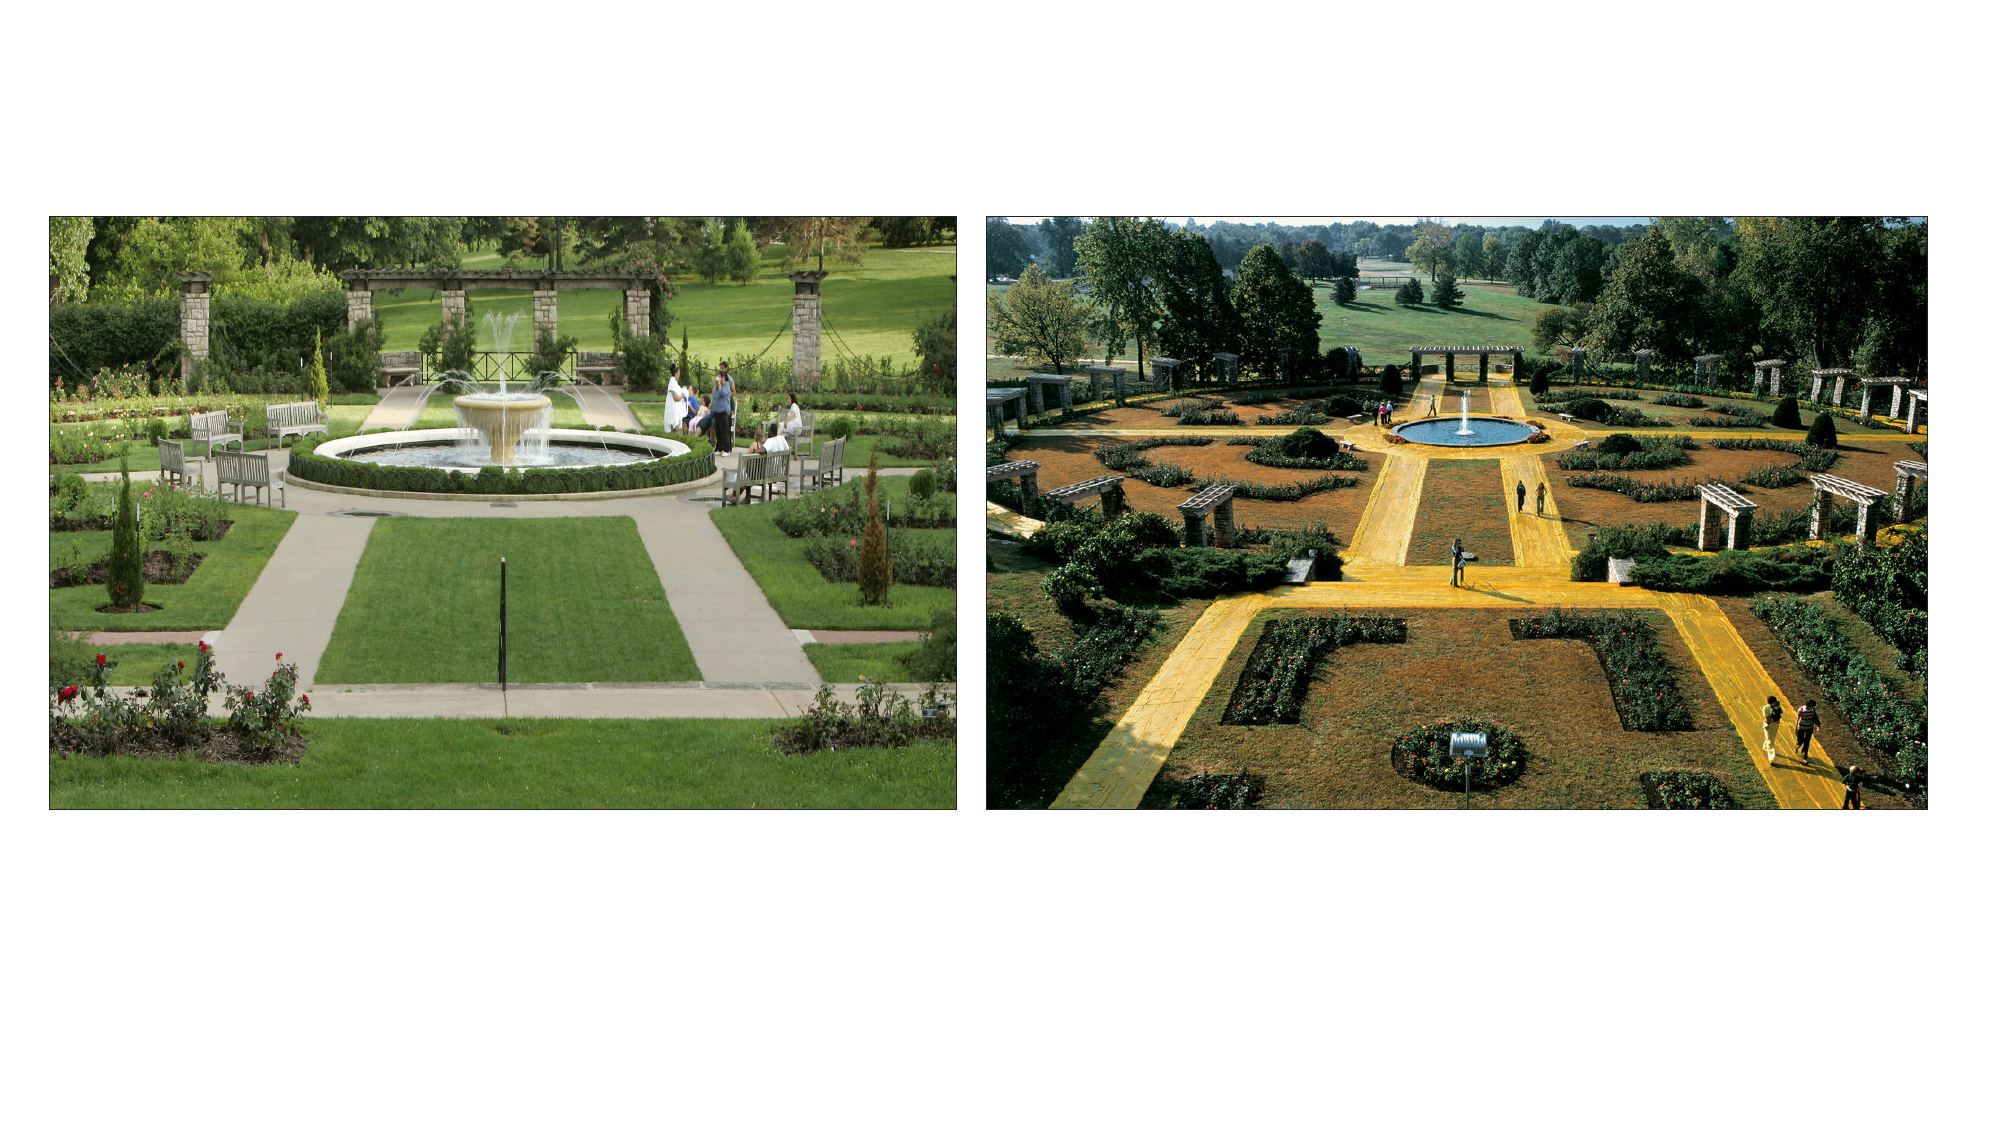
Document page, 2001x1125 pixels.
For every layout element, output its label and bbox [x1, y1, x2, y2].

picture [985, 215, 1928, 810]
picture [48, 215, 957, 810]
